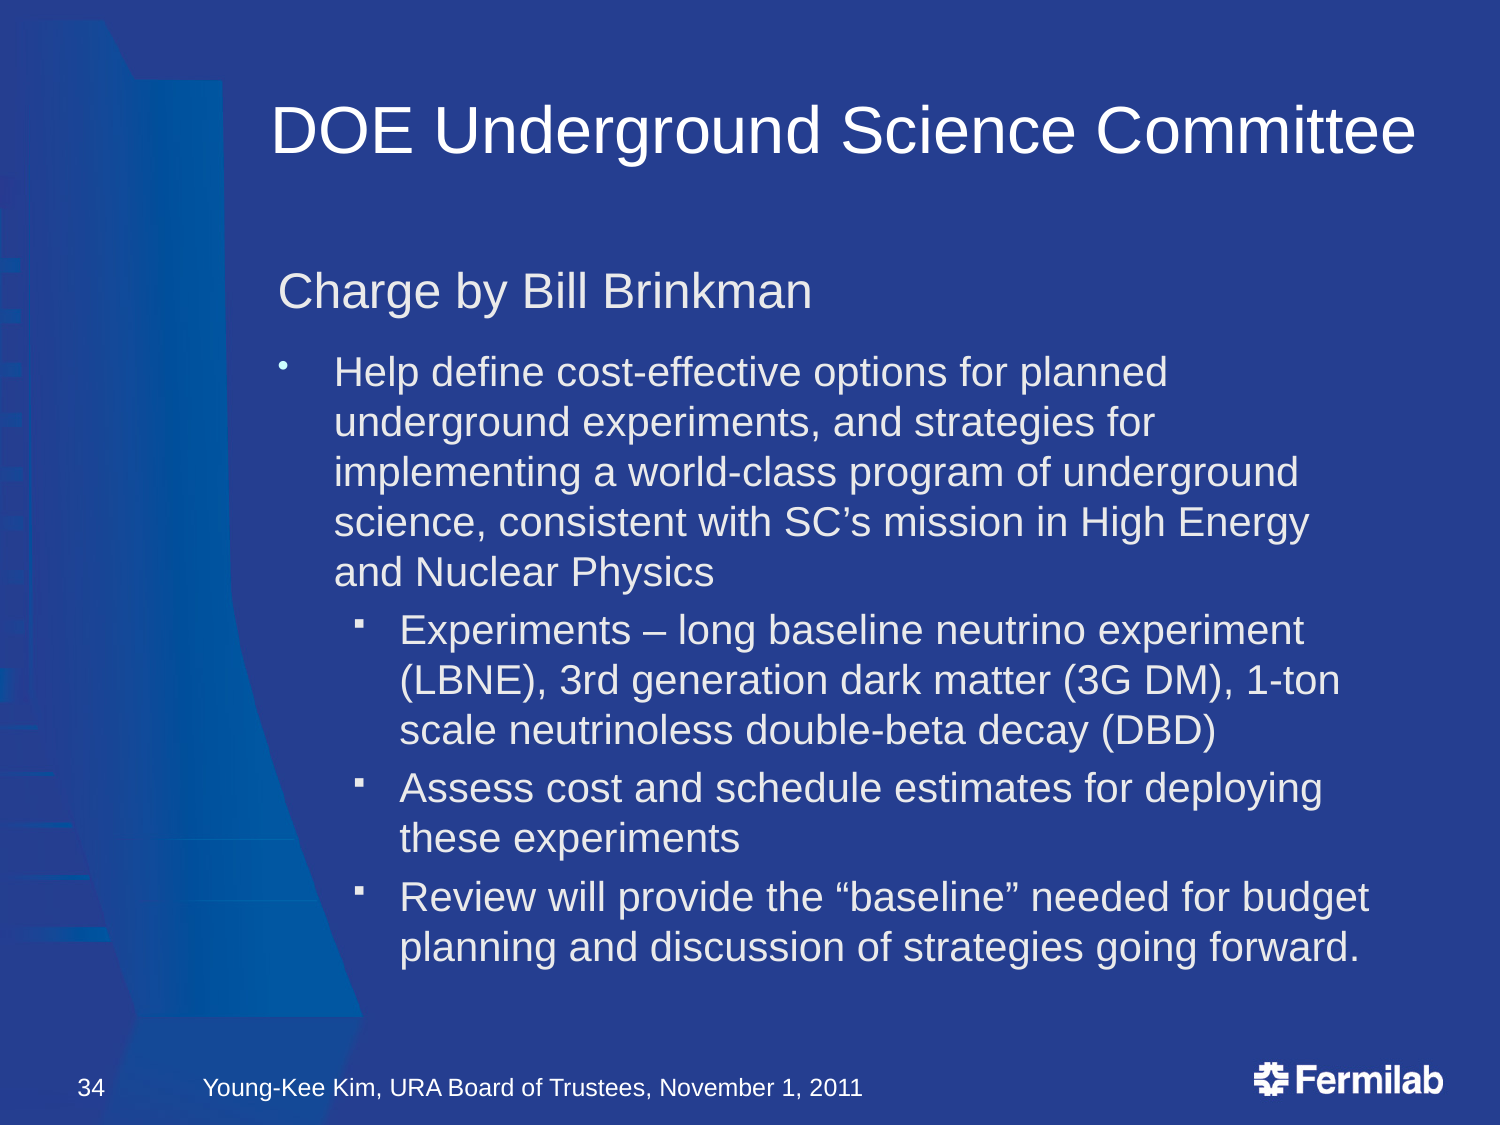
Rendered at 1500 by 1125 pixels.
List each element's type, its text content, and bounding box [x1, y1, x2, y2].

title DOE Underground Science Committee [255, 33, 1500, 222]
slide_number 34 [62, 1034, 376, 1110]
picture [0, 0, 1500, 1125]
footer Young-Kee Kim, URA Board of Trustees, November 1, 2011 [376, 1034, 1238, 1110]
list Charge by Bill Brinkman Help define cost-effective options for planned underground experiments, and strategies for implementing a world-class program of underground science, consistent with SC’s mission in High Energy and Nuclear Physics Experiments – long baseline neutrino experiment (LBNE), 3rd generation dark matter (3G DM), 1-ton scale neutrinoless double-beta decay (DBD) Assess cost and schedule estimates for deploying these experiments Review will provide the “baseline” needed for budget planning and discussion of strategies going forward. [262, 250, 1388, 927]
